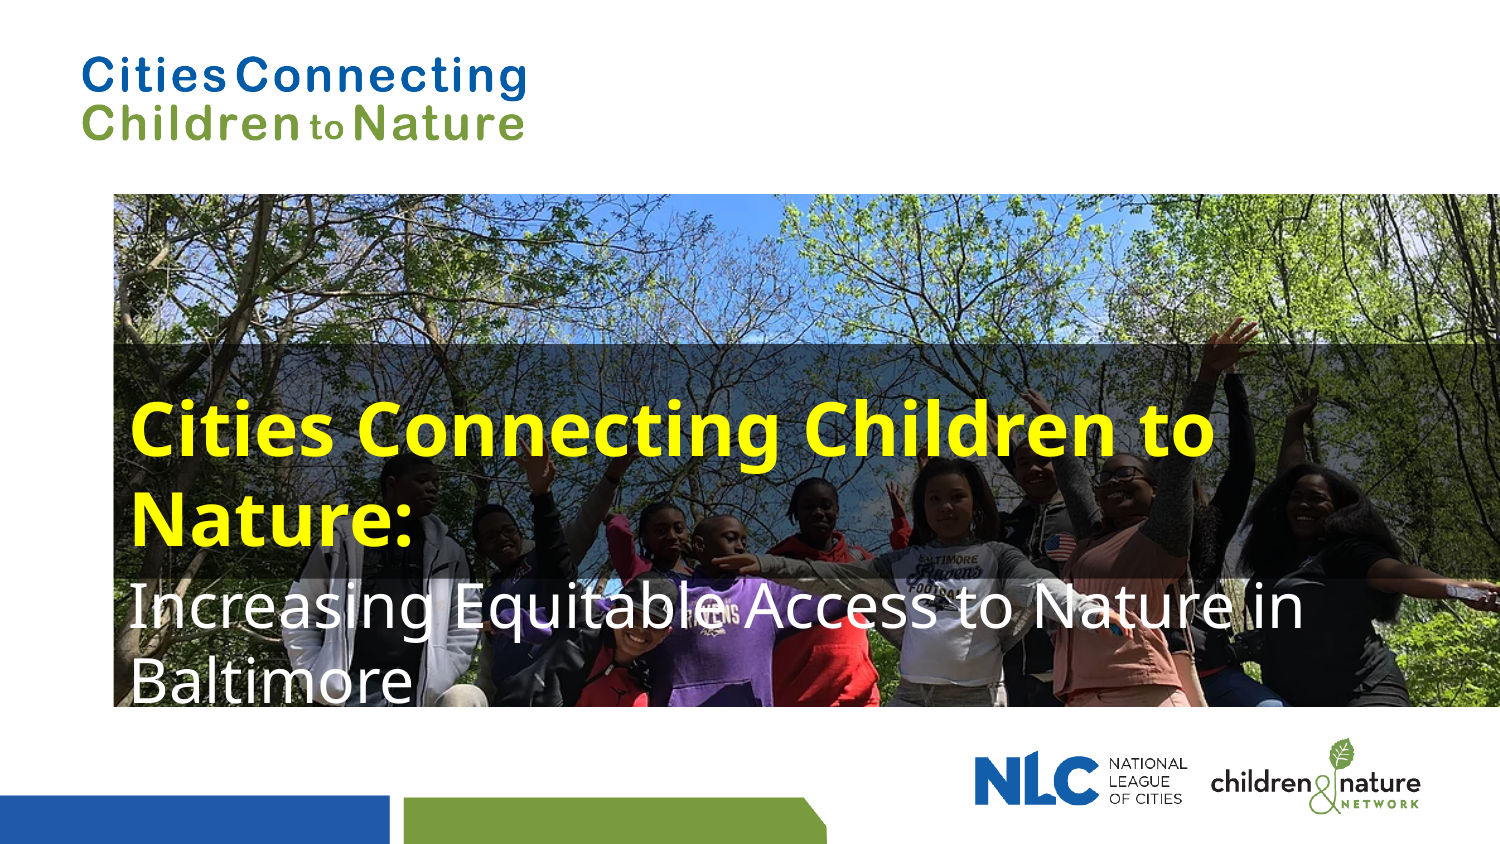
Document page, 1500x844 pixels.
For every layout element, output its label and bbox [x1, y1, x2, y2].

picture [957, 734, 1431, 830]
picture [0, 792, 828, 844]
picture [113, 194, 1500, 708]
picture [59, 32, 568, 168]
